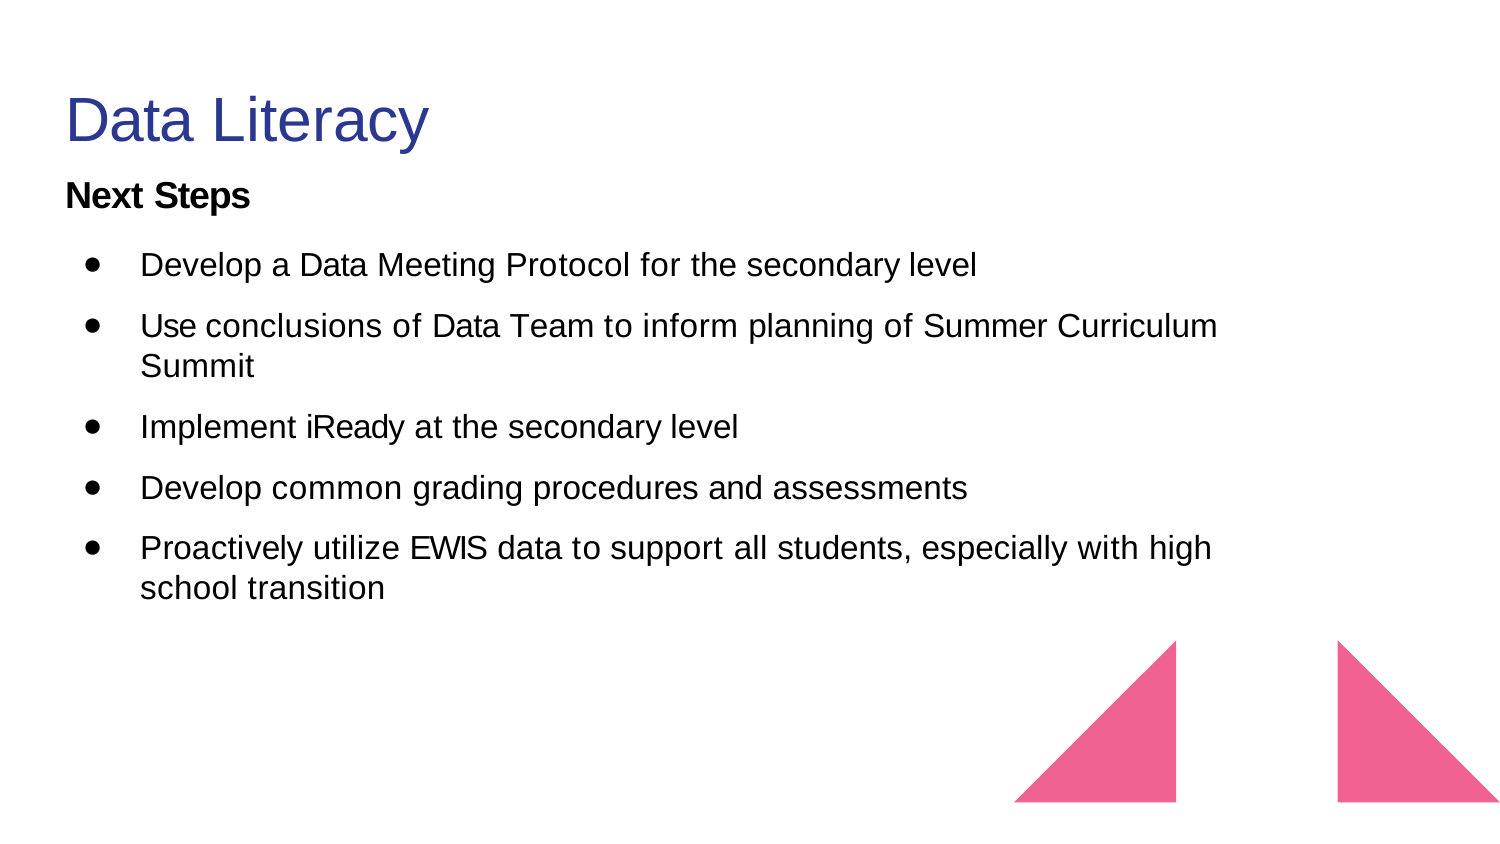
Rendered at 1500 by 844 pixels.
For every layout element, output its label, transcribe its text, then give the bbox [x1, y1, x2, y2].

title Data Literacy [63, 78, 1437, 157]
text_box Next Steps Develop a Data Meeting Protocol for the secondary level Use conclusions of Data Team to inform planning of Summer Curriculum Summit Implement iReady at the secondary level Develop common grading procedures and assessments Proactively utilize EWIS data to support all students, especially with high school transition [63, 171, 1337, 570]
